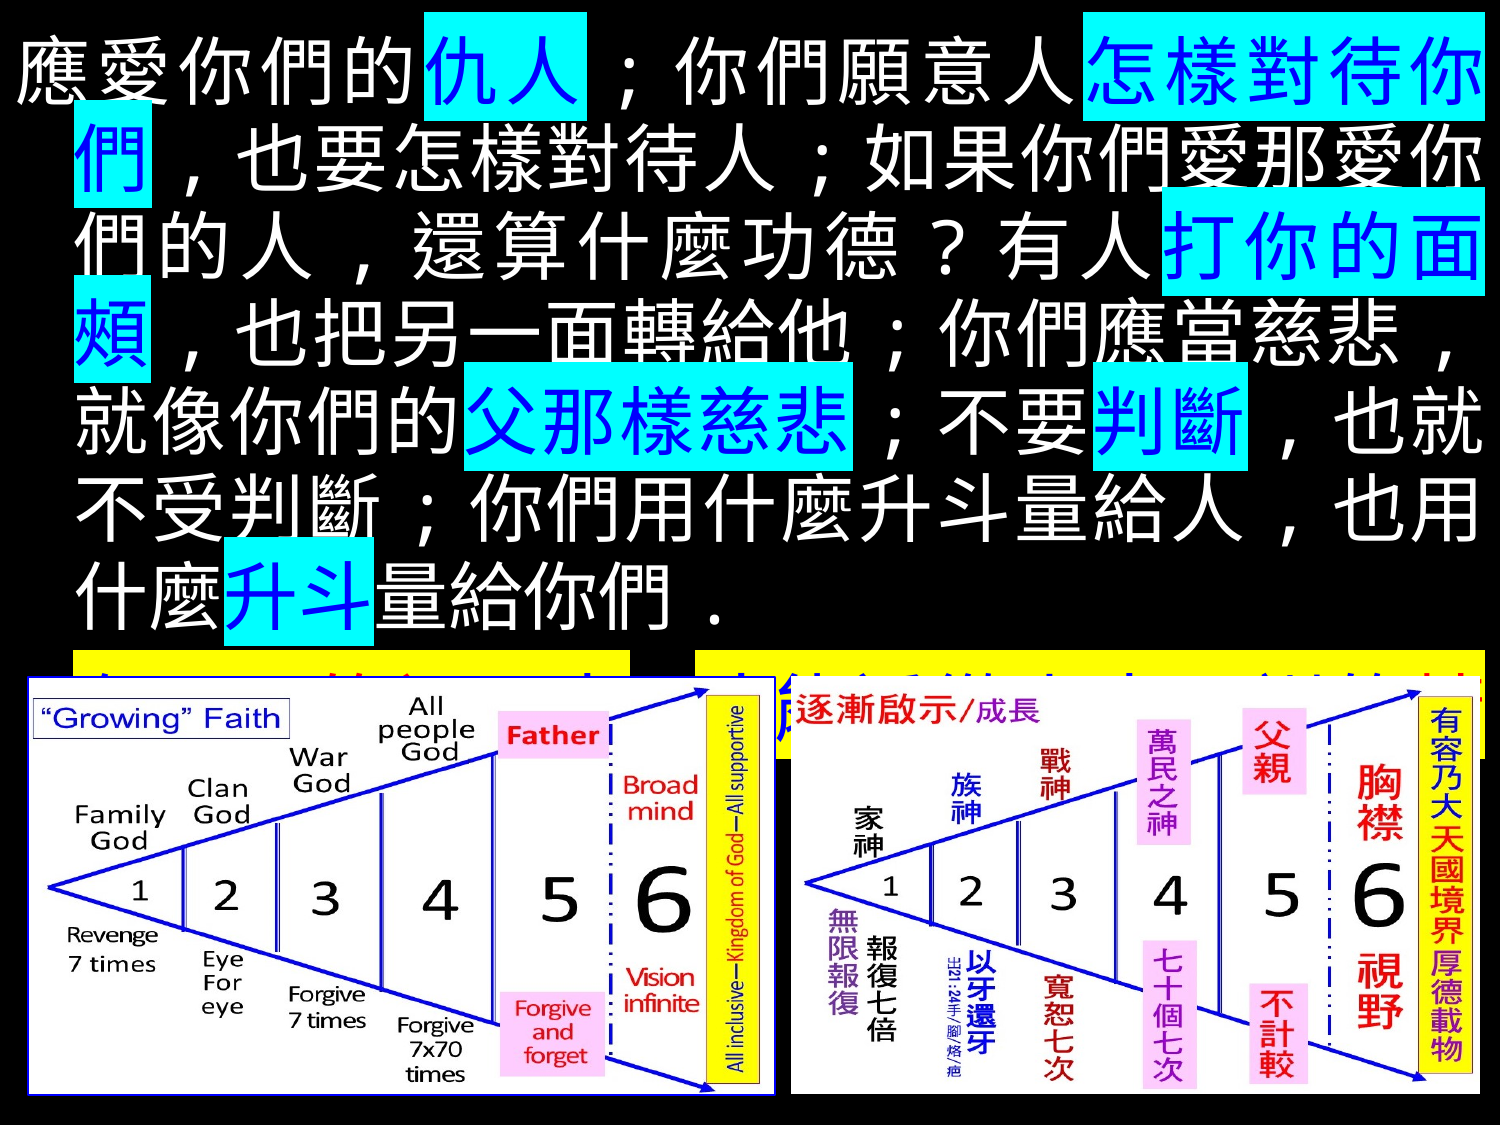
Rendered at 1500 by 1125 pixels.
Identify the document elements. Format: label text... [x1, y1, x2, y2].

subtitle 應愛你們的仇人;你們願意人怎樣對待你們,也要怎樣對待人;如果你們愛那愛你們的人,還算什麼功德?有人打你的面頰,也把另一面轉給他;你們應當慈悲,就像你們的父那樣慈悲;不要判斷,也就不受判斷;你們用什麼升斗量給人,也用什麼升斗量給你們. .在天國的視野中,才能透徹山中聖訓的精神, [0, 19, 1500, 1125]
picture [29, 677, 774, 1095]
picture [790, 676, 1480, 1095]
